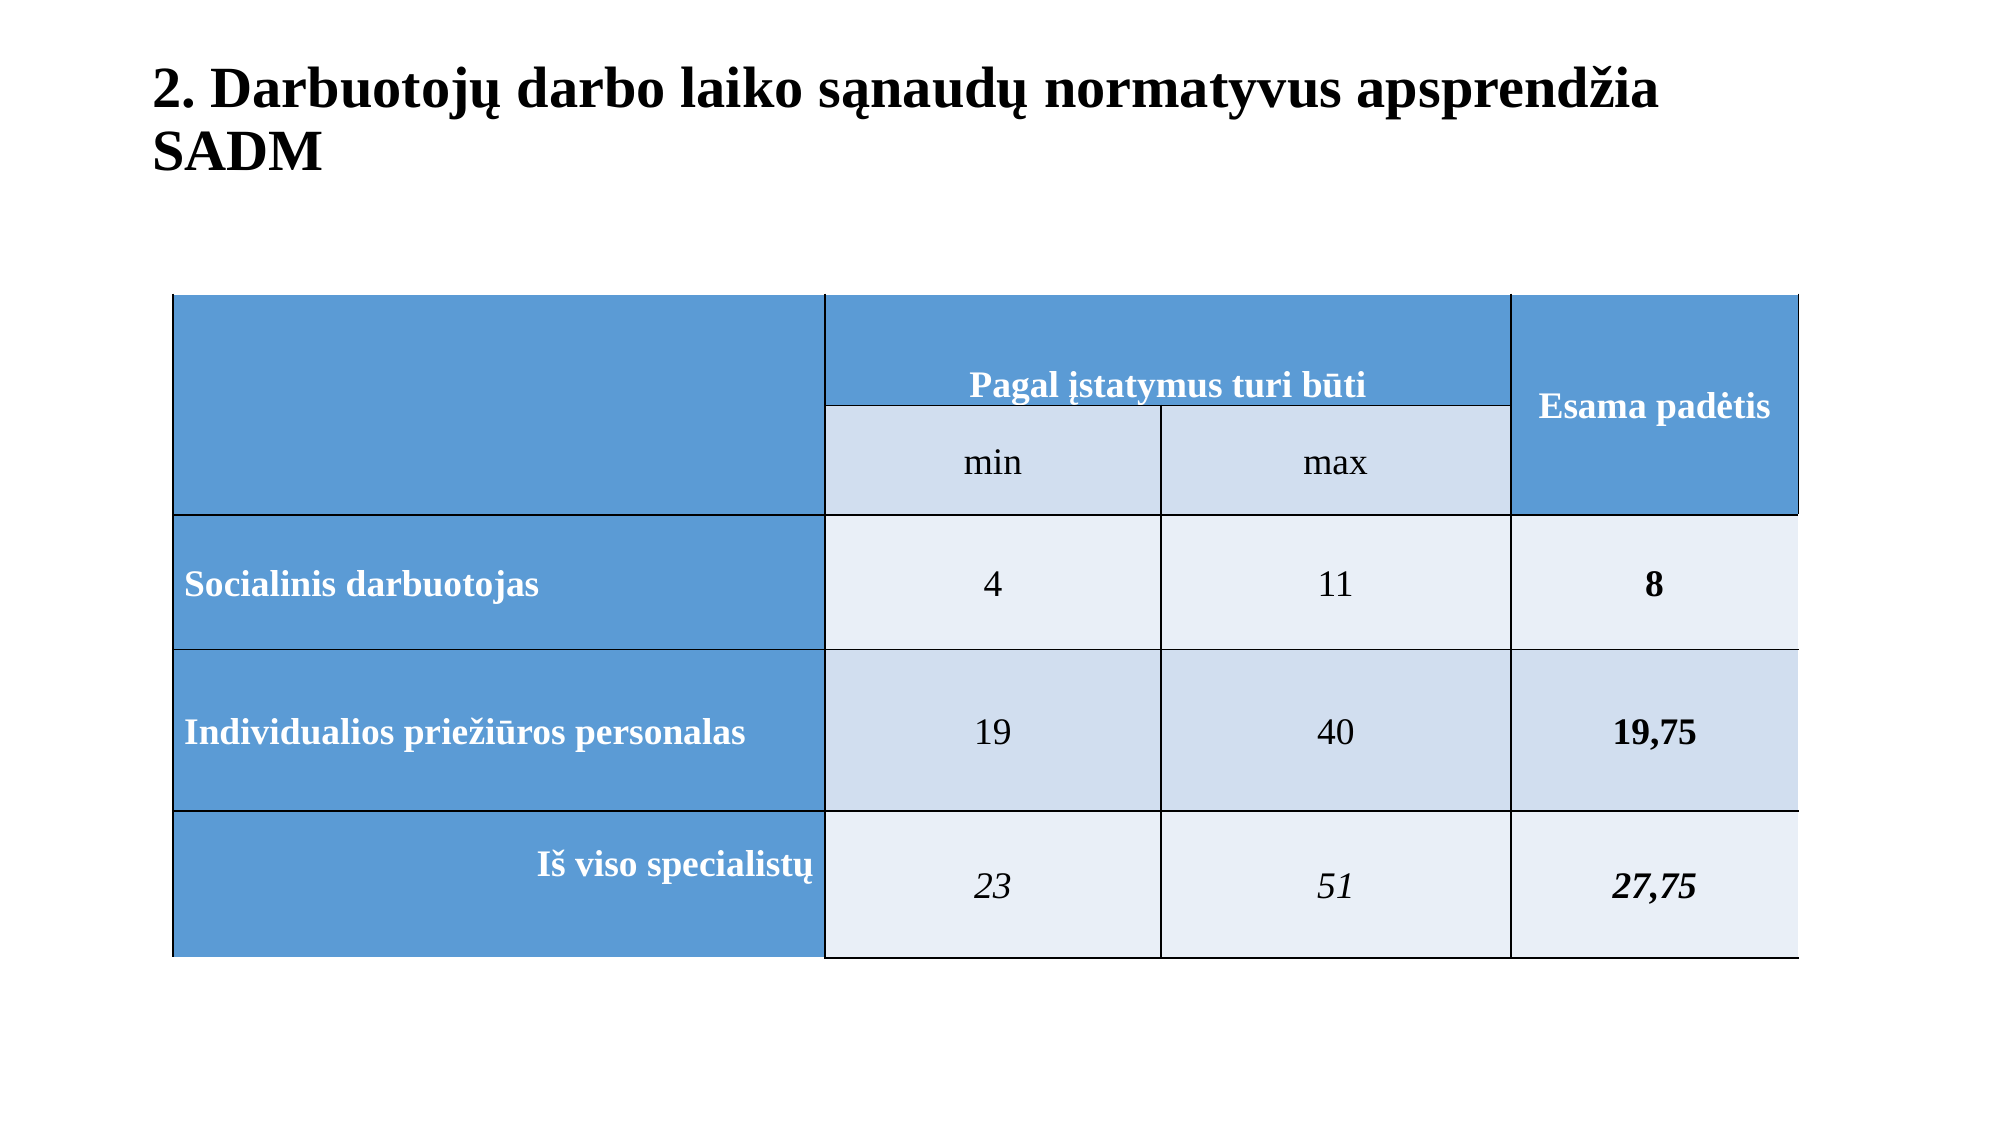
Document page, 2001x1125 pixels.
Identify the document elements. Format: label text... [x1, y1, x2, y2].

table_header Esama padėtis [1512, 295, 1798, 514]
table_cell 51 [1162, 812, 1510, 957]
list 2. Darbuotojų darbo laiko sąnaudų normatyvus apsprendžia SADM [137, 50, 1863, 1014]
table_cell 40 [1162, 650, 1510, 810]
table_cell Individualios priežiūros personalas [174, 650, 824, 810]
table_header [174, 295, 824, 514]
table_cell 4 [826, 516, 1160, 649]
table_header Pagal įstatymus turi būti [826, 295, 1510, 405]
table_cell 23 [826, 812, 1160, 957]
table_cell 19 [826, 650, 1160, 810]
table_cell 19,75 [1512, 650, 1798, 810]
table_cell Iš viso specialistų [174, 812, 824, 957]
table_cell 8 [1512, 516, 1798, 649]
table_cell min [826, 406, 1160, 514]
table_cell 11 [1162, 516, 1510, 649]
table_cell 27,75 [1512, 812, 1798, 957]
table_cell Socialinis darbuotojas [174, 516, 824, 649]
table_cell max [1162, 406, 1510, 514]
